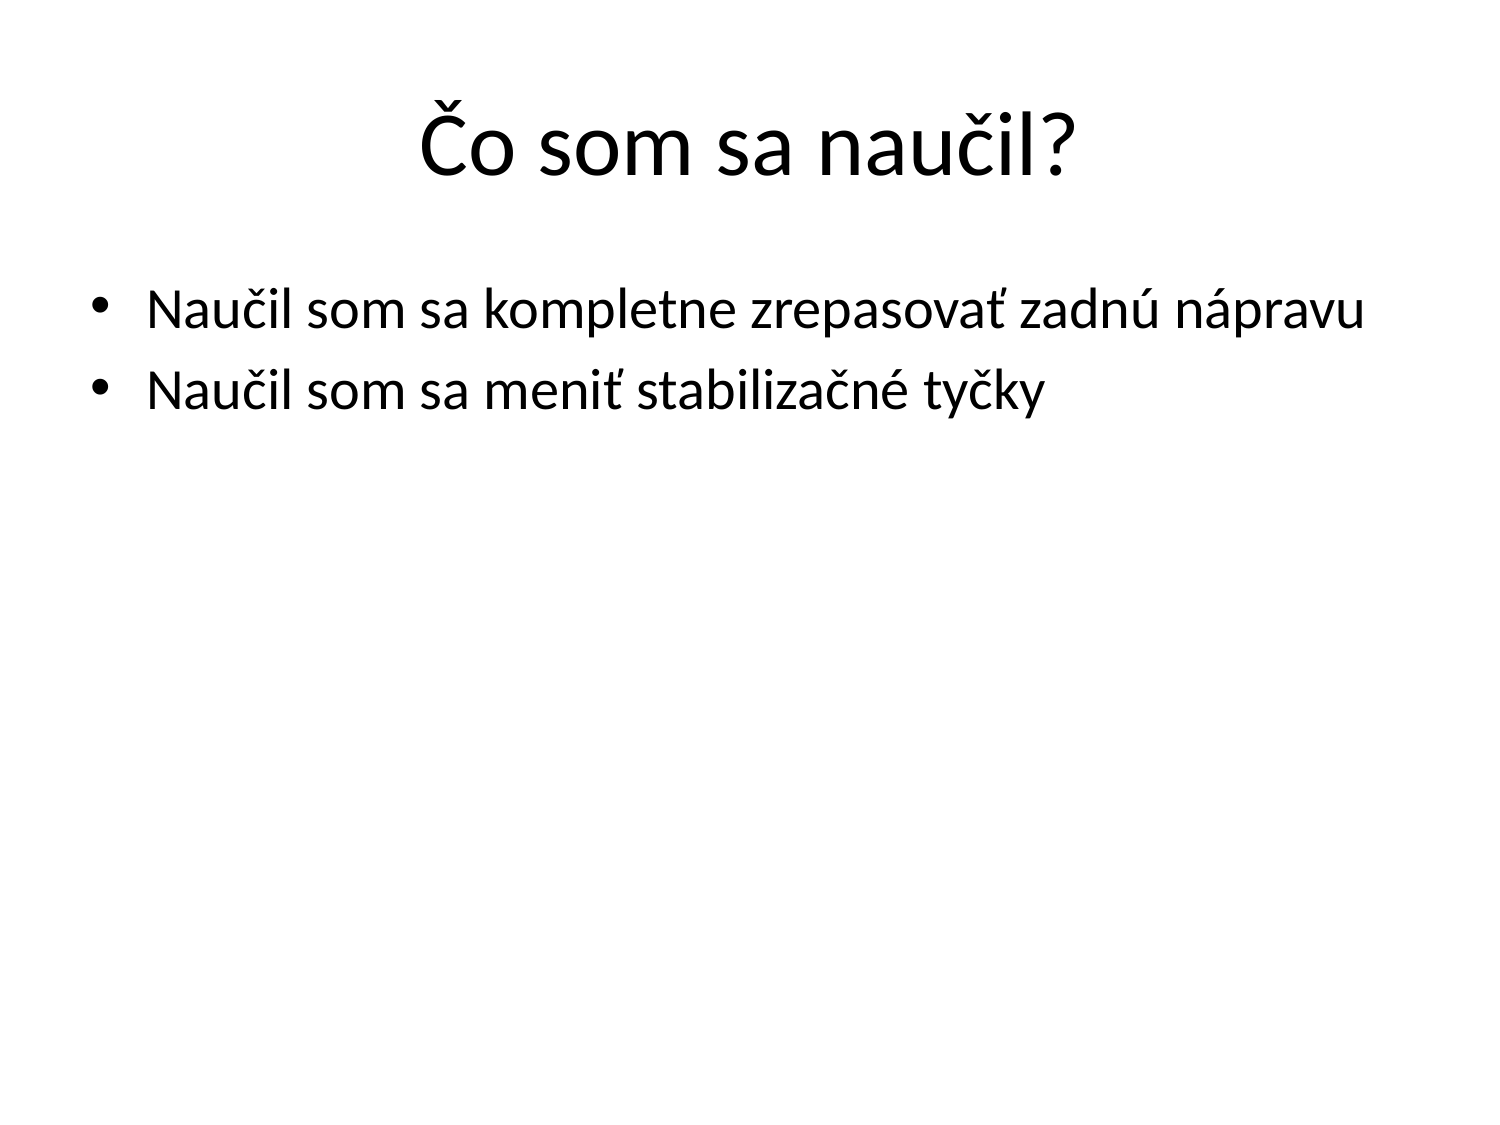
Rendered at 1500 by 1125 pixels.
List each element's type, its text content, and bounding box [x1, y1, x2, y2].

title Čo som sa naučil? [75, 45, 1425, 233]
list Naučil som sa kompletne zrepasovať zadnú nápravu Naučil som sa meniť stabilizačné tyčky [75, 262, 1425, 1005]
